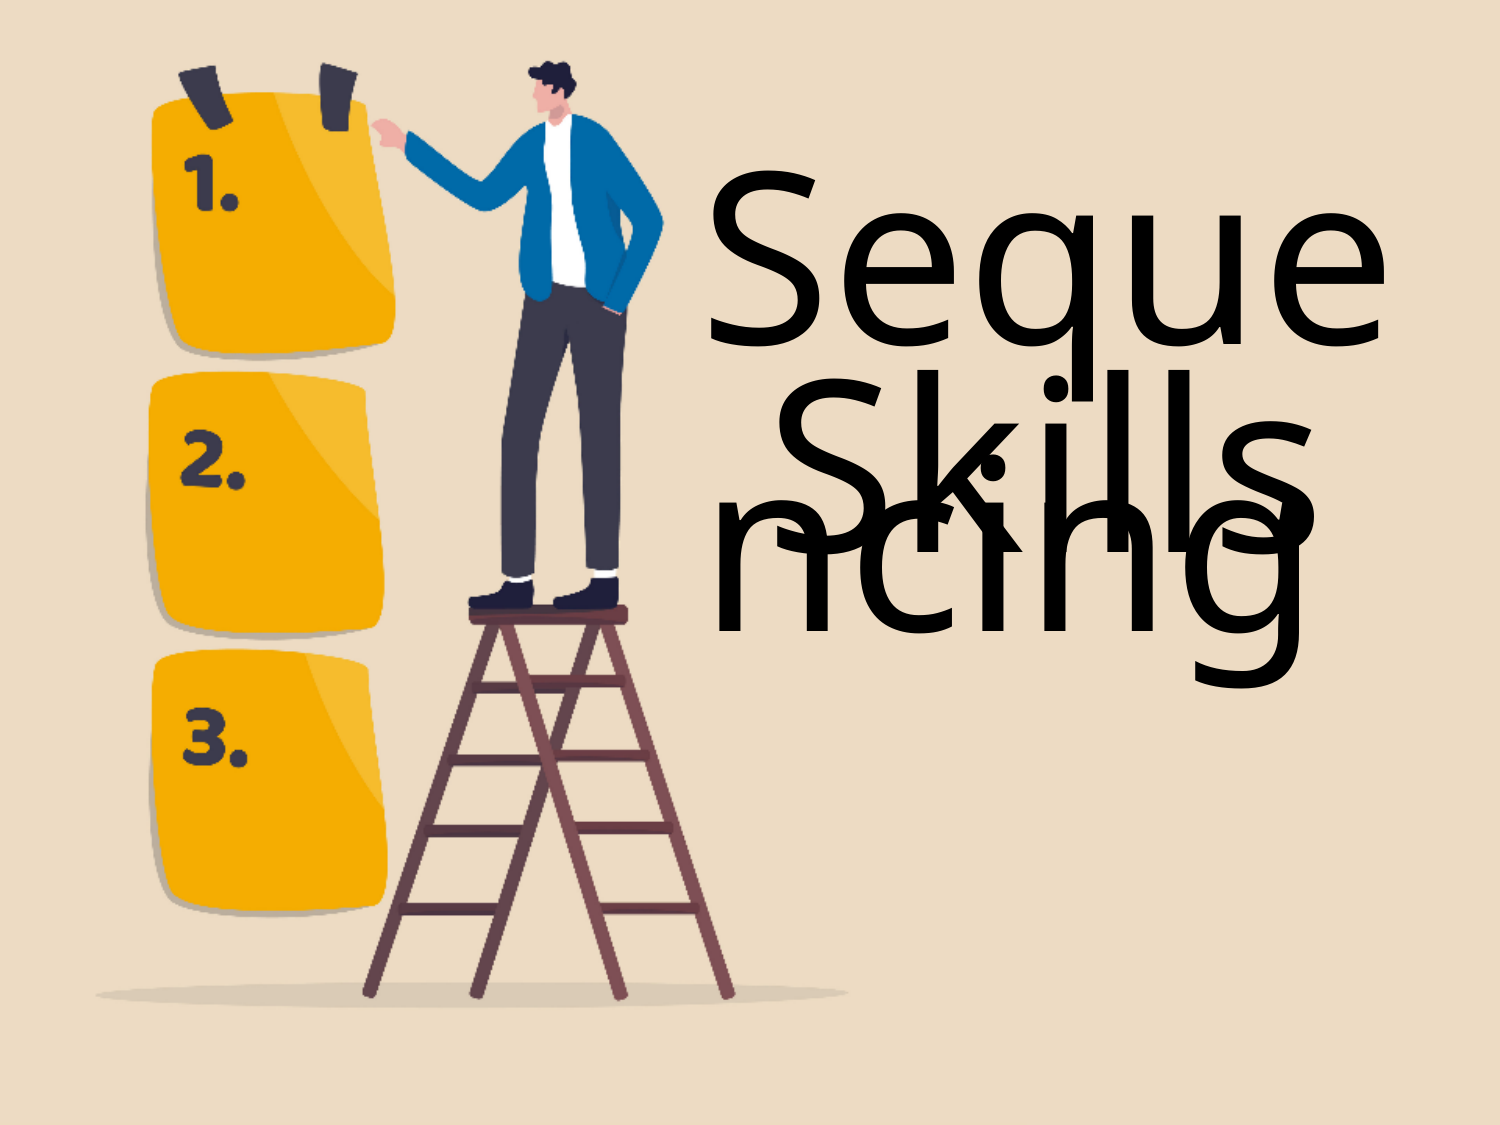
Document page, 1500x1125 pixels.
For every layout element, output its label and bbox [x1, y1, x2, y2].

text_box [0, 0, 1500, 1125]
